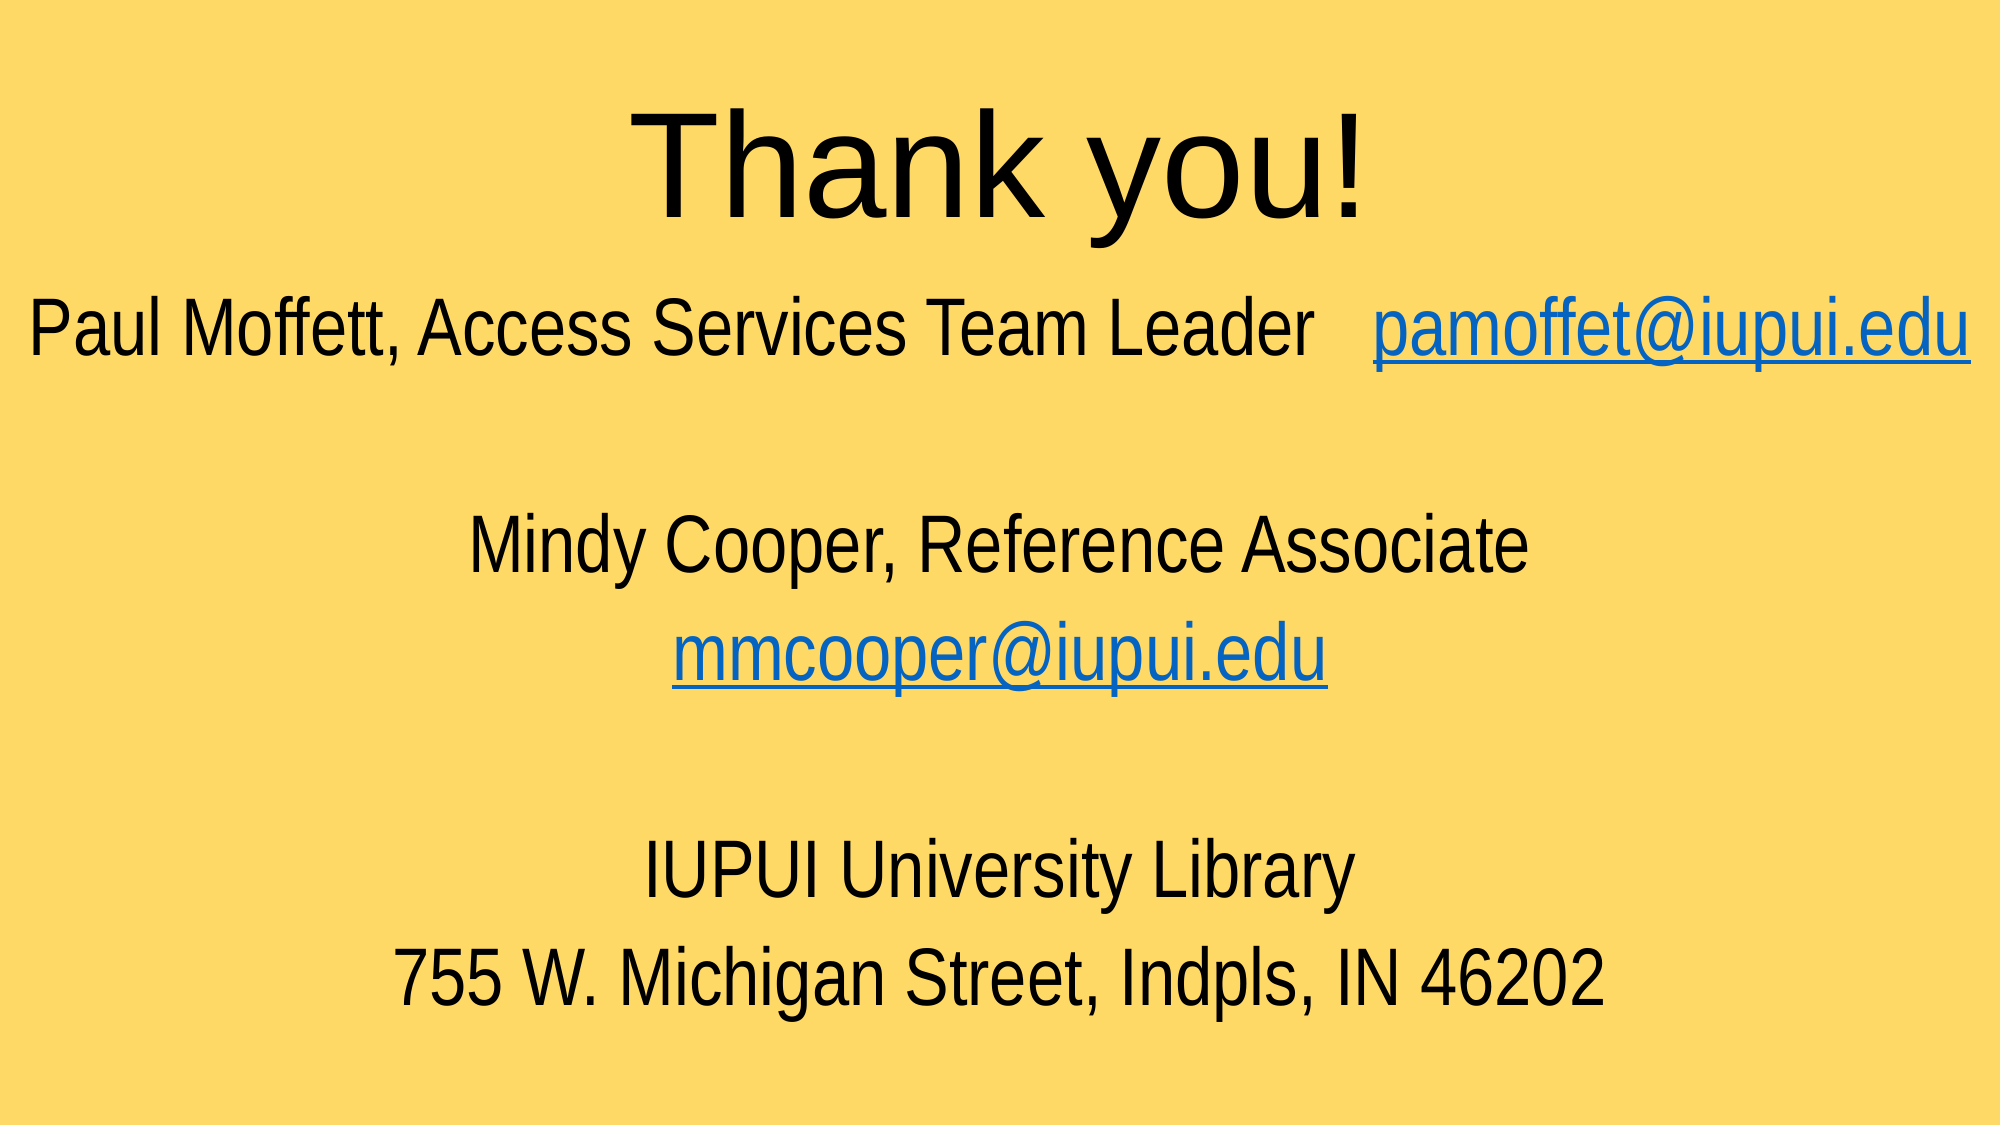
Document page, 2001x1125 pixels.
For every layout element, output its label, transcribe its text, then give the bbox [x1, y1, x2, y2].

list Paul Moffett, Access Services Team Leader pamoffet@iupui.edu Mindy Cooper, Reference Associate mmcooper@iupui.edu IUPUI University Library 755 W. Michigan Street, Indpls, IN 46202 [0, 277, 2000, 1109]
title Thank you! [137, 59, 1863, 277]
